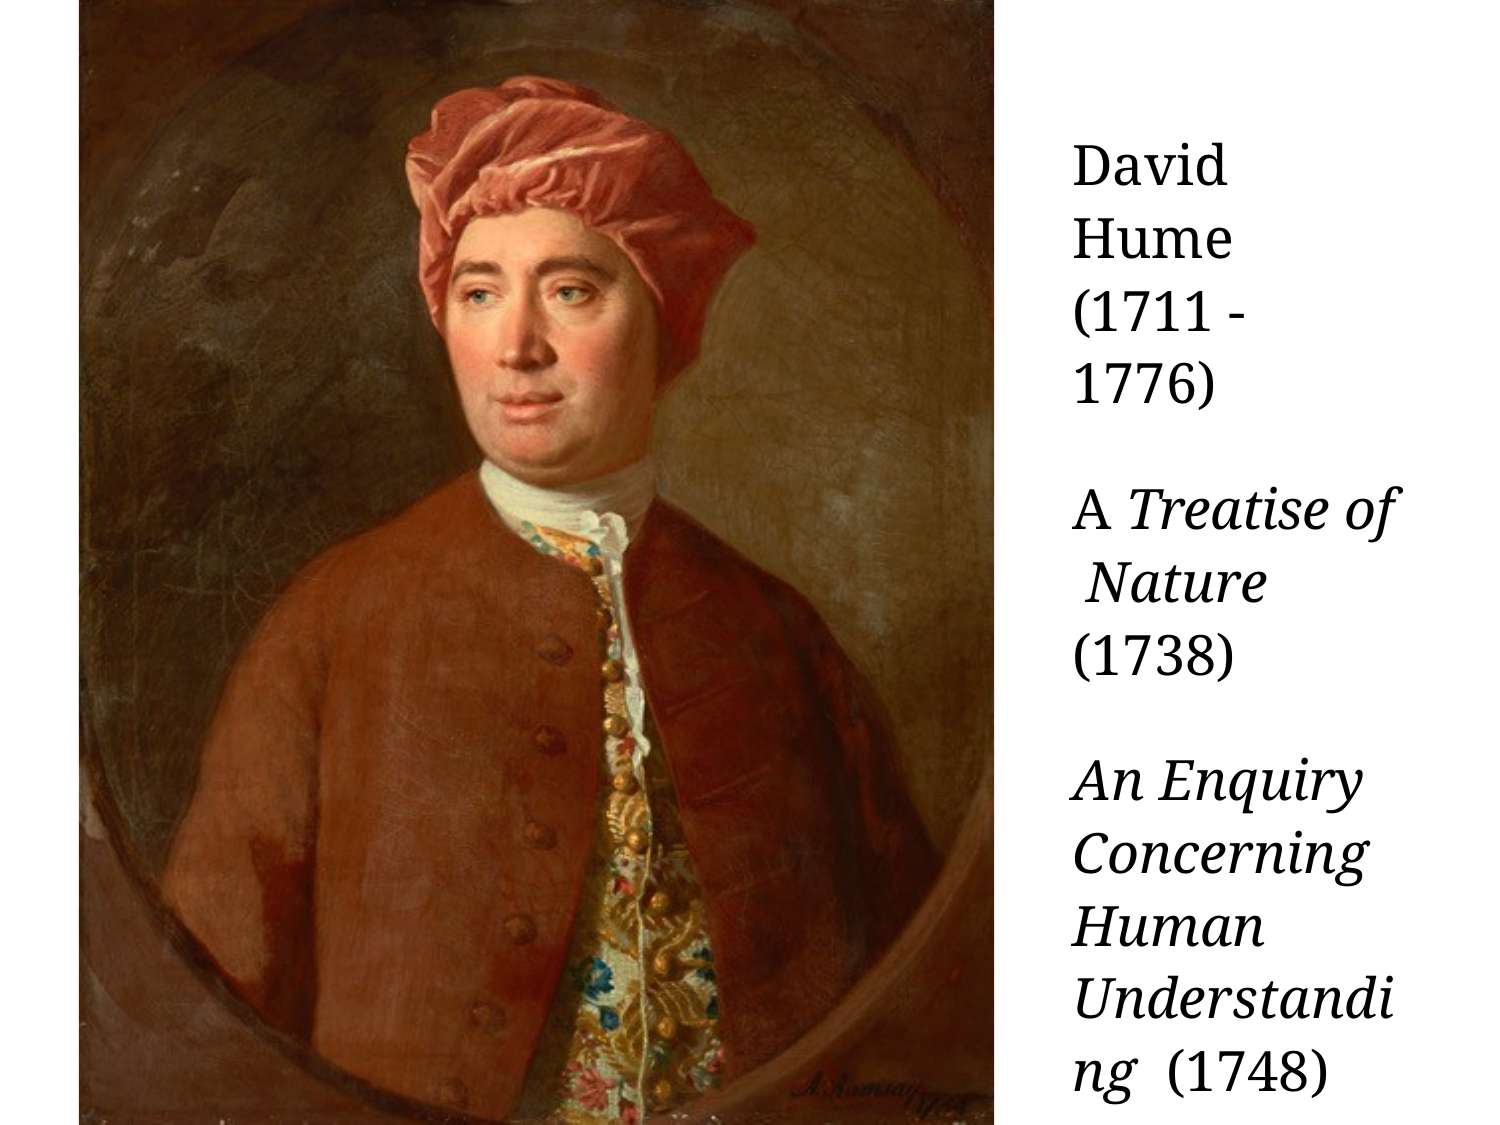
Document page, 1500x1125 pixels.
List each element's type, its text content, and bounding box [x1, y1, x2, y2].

text_box David Hume (1711 - 1776) A Treatise of Nature (1738) An Enquiry Concerning Human Understanding (1748) [1070, 122, 1420, 1103]
text_box [78, 0, 995, 1125]
